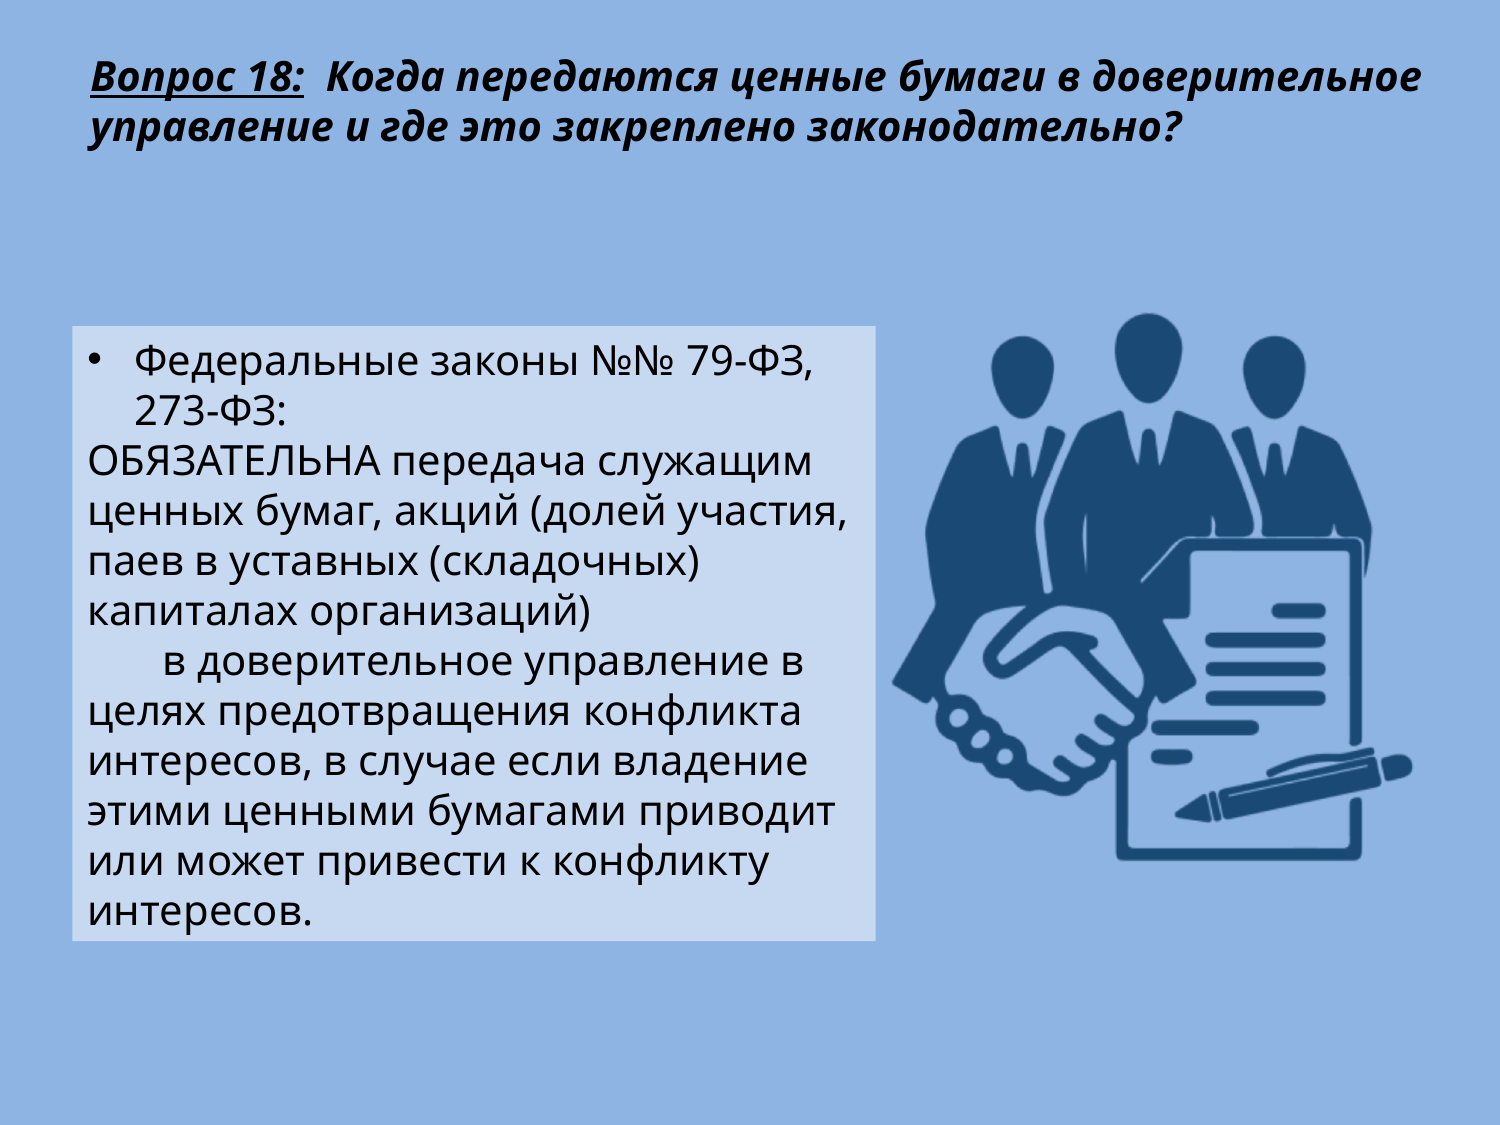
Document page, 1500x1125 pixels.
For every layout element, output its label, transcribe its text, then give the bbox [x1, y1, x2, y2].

text_box Федеральные законы №№ 79-ФЗ, 273-ФЗ: ОБЯЗАТЕЛЬНА передача служащим ценных бумаг, акций (долей участия, паев в уставных (складочных) капиталах организаций) в доверительное управление в целях предотвращения конфликта интересов, в случае если владение этими ценными бумагами приводит или может привести к конфликту интересов. [72, 326, 876, 942]
picture [844, 304, 1442, 878]
text_box Вопрос 18: Когда передаются ценные бумаги в доверительное управление и где это закреплено законодательно? [75, 42, 1482, 158]
